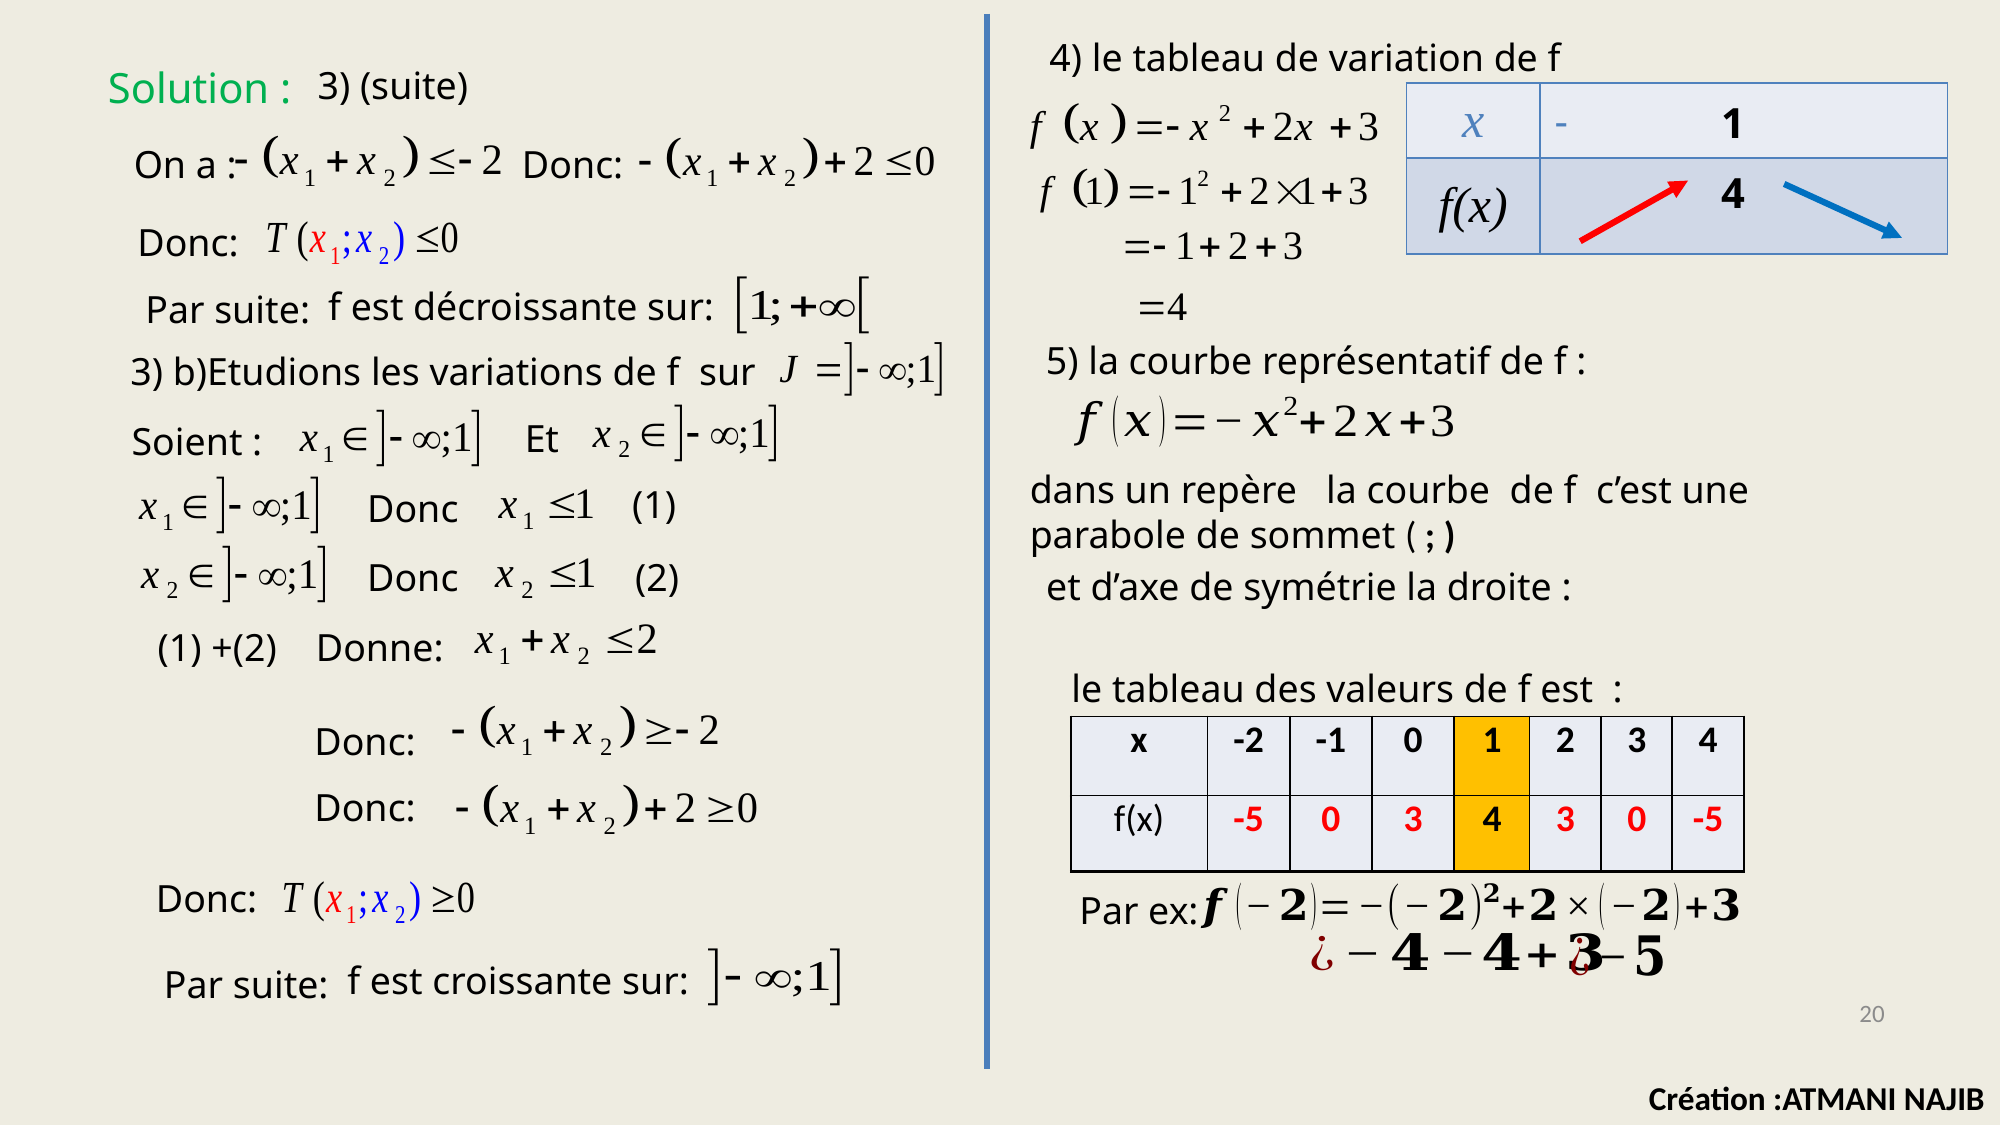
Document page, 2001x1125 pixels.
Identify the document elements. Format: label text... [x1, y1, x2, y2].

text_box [1023, 95, 1386, 165]
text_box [227, 127, 512, 201]
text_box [586, 401, 789, 472]
text_box Donc [352, 546, 484, 607]
text_box Donc: [141, 868, 279, 928]
text_box Création :ATMANI NAJIB [1538, 1069, 2000, 1125]
text_box le tableau des valeurs de f est : [1056, 657, 1648, 718]
text_box (1) +(2) [143, 621, 301, 677]
text_box 4) le tableau de variation de f [1034, 26, 1577, 87]
table_cell -5 [1673, 796, 1743, 870]
text_box Solution : [93, 54, 307, 120]
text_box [1129, 283, 1194, 328]
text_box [448, 775, 764, 849]
text_box On a : [118, 134, 222, 194]
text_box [444, 697, 729, 771]
text_box Par suite: [130, 278, 354, 339]
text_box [1579, 180, 1689, 242]
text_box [1783, 183, 1903, 239]
text_box Donc: [299, 776, 443, 837]
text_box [699, 944, 855, 1016]
text_box Donne: [301, 616, 463, 677]
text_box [134, 542, 337, 613]
text_box 4 [1706, 159, 1761, 224]
table_header 0 [1373, 717, 1453, 795]
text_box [491, 474, 599, 541]
table_header 3 [1602, 717, 1671, 795]
text_box Donc [352, 485, 486, 538]
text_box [773, 338, 952, 406]
text_box Par ex: [1064, 880, 1214, 940]
table_header x [1072, 717, 1207, 795]
table_cell 3 [1530, 796, 1600, 870]
text_box Soient : [116, 410, 288, 471]
text_box 3) (suite) [302, 54, 484, 115]
table_cell 4 [1455, 796, 1529, 870]
text_box 5) la courbe représentatif de f : [1031, 329, 1635, 389]
text_box Par suite: [149, 953, 372, 1013]
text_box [293, 405, 489, 477]
table_cell -5 [1208, 796, 1289, 870]
text_box f est croissante sur: [332, 949, 694, 1010]
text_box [468, 610, 667, 676]
table_header -2 [1208, 717, 1289, 795]
table_header 1 [1455, 717, 1529, 795]
table_cell 0 [1291, 796, 1371, 870]
text_box Et [509, 407, 581, 468]
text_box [1034, 174, 1375, 229]
slide_number 20 [1433, 982, 1900, 1042]
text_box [265, 208, 466, 276]
text_box Donc: [299, 711, 439, 771]
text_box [281, 867, 482, 935]
text_box f est décroissante sur: [313, 275, 724, 335]
text_box 3) b)Etudions les variations de f sur [115, 341, 768, 401]
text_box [488, 544, 602, 608]
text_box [1115, 222, 1308, 270]
table_cell 0 [1602, 796, 1671, 870]
text_box (1) [617, 481, 700, 534]
text_box Donc: [515, 134, 626, 194]
text_box (2) [620, 546, 703, 607]
table_header 4 [1673, 717, 1743, 795]
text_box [132, 473, 328, 543]
table_cell f(x) [1072, 796, 1207, 870]
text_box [728, 273, 884, 345]
text_box Donc: [122, 212, 260, 272]
table_cell 3 [1373, 796, 1453, 870]
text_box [631, 128, 941, 201]
text_box 1 [1706, 89, 1761, 154]
table_header -1 [1291, 717, 1371, 795]
table_header 2 [1530, 717, 1600, 795]
